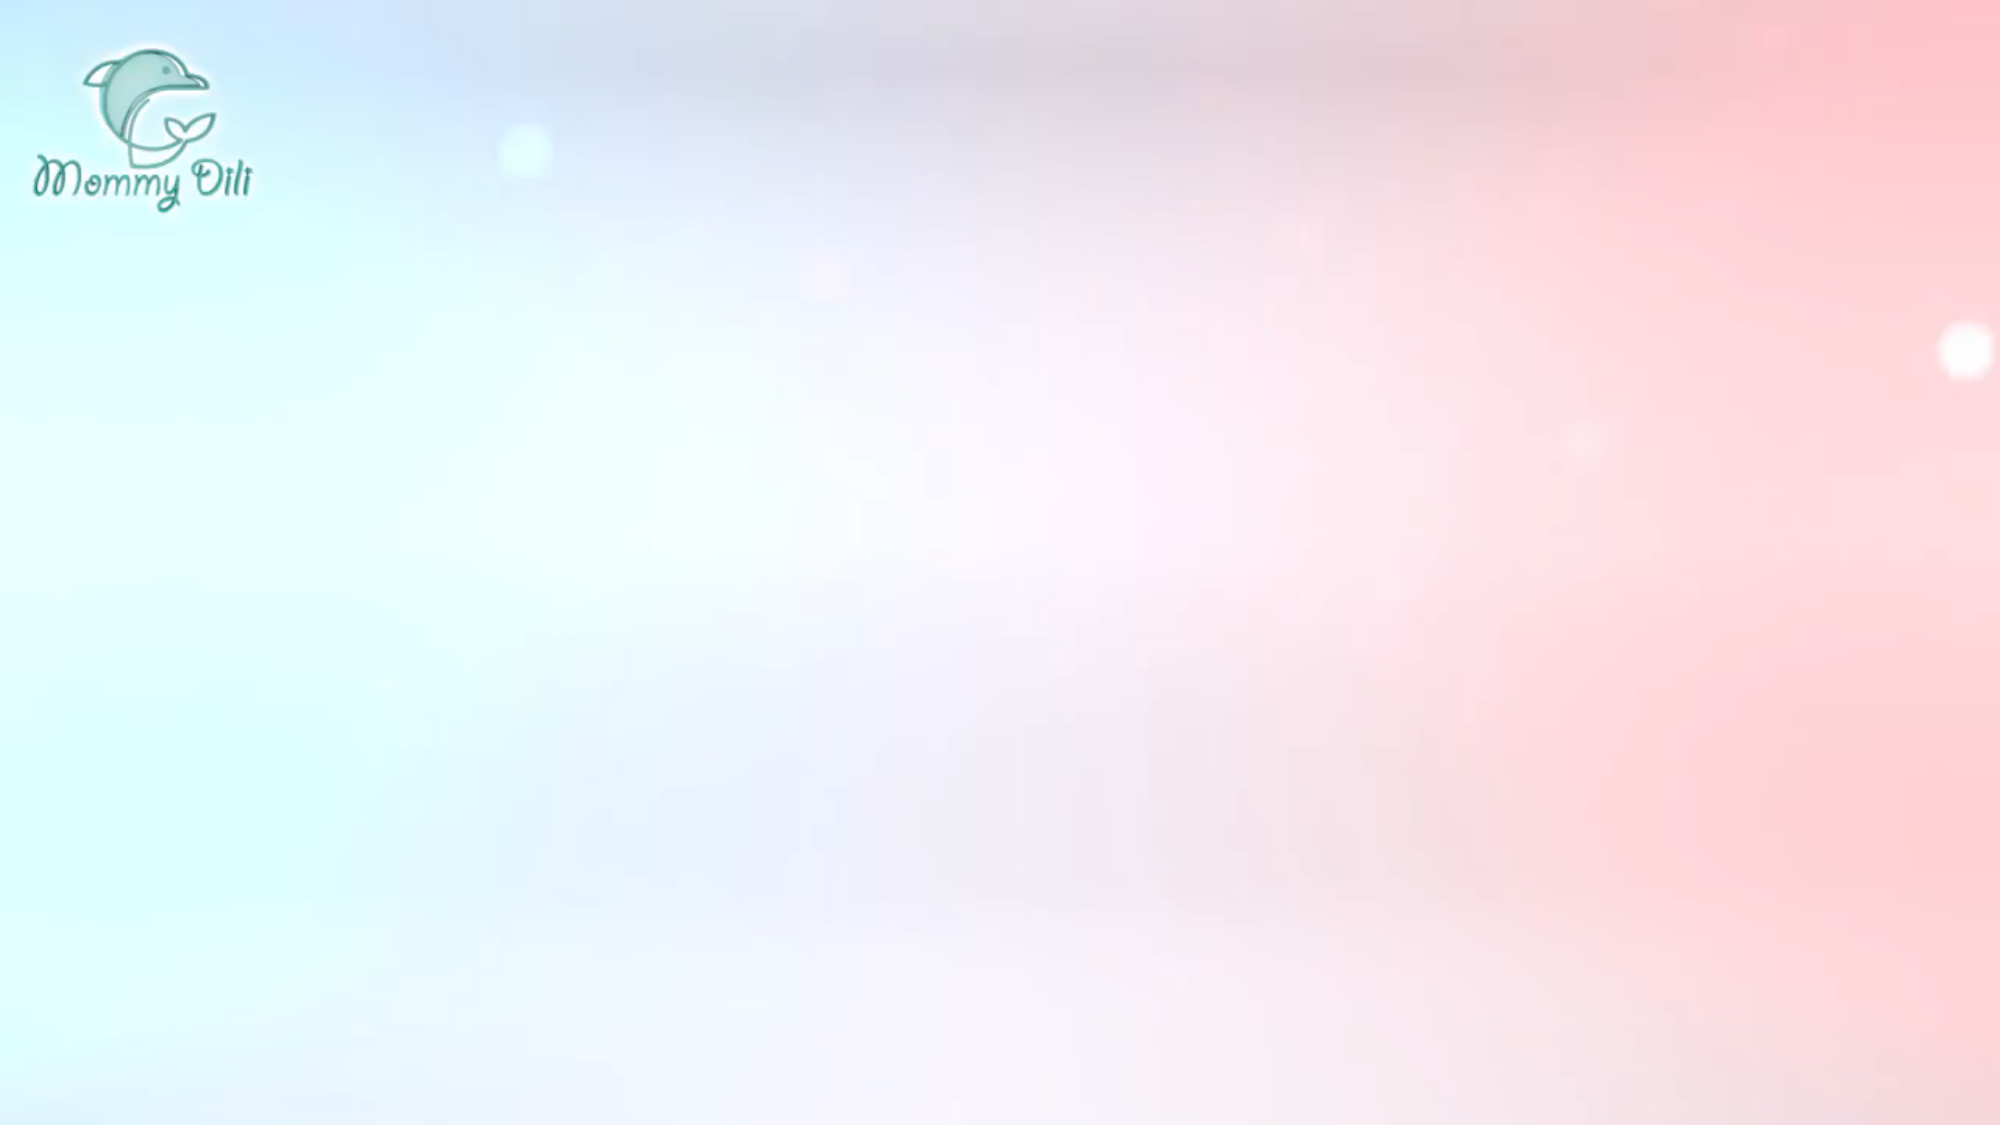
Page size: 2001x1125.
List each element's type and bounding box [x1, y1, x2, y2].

text_box [0, 0, 2000, 1125]
